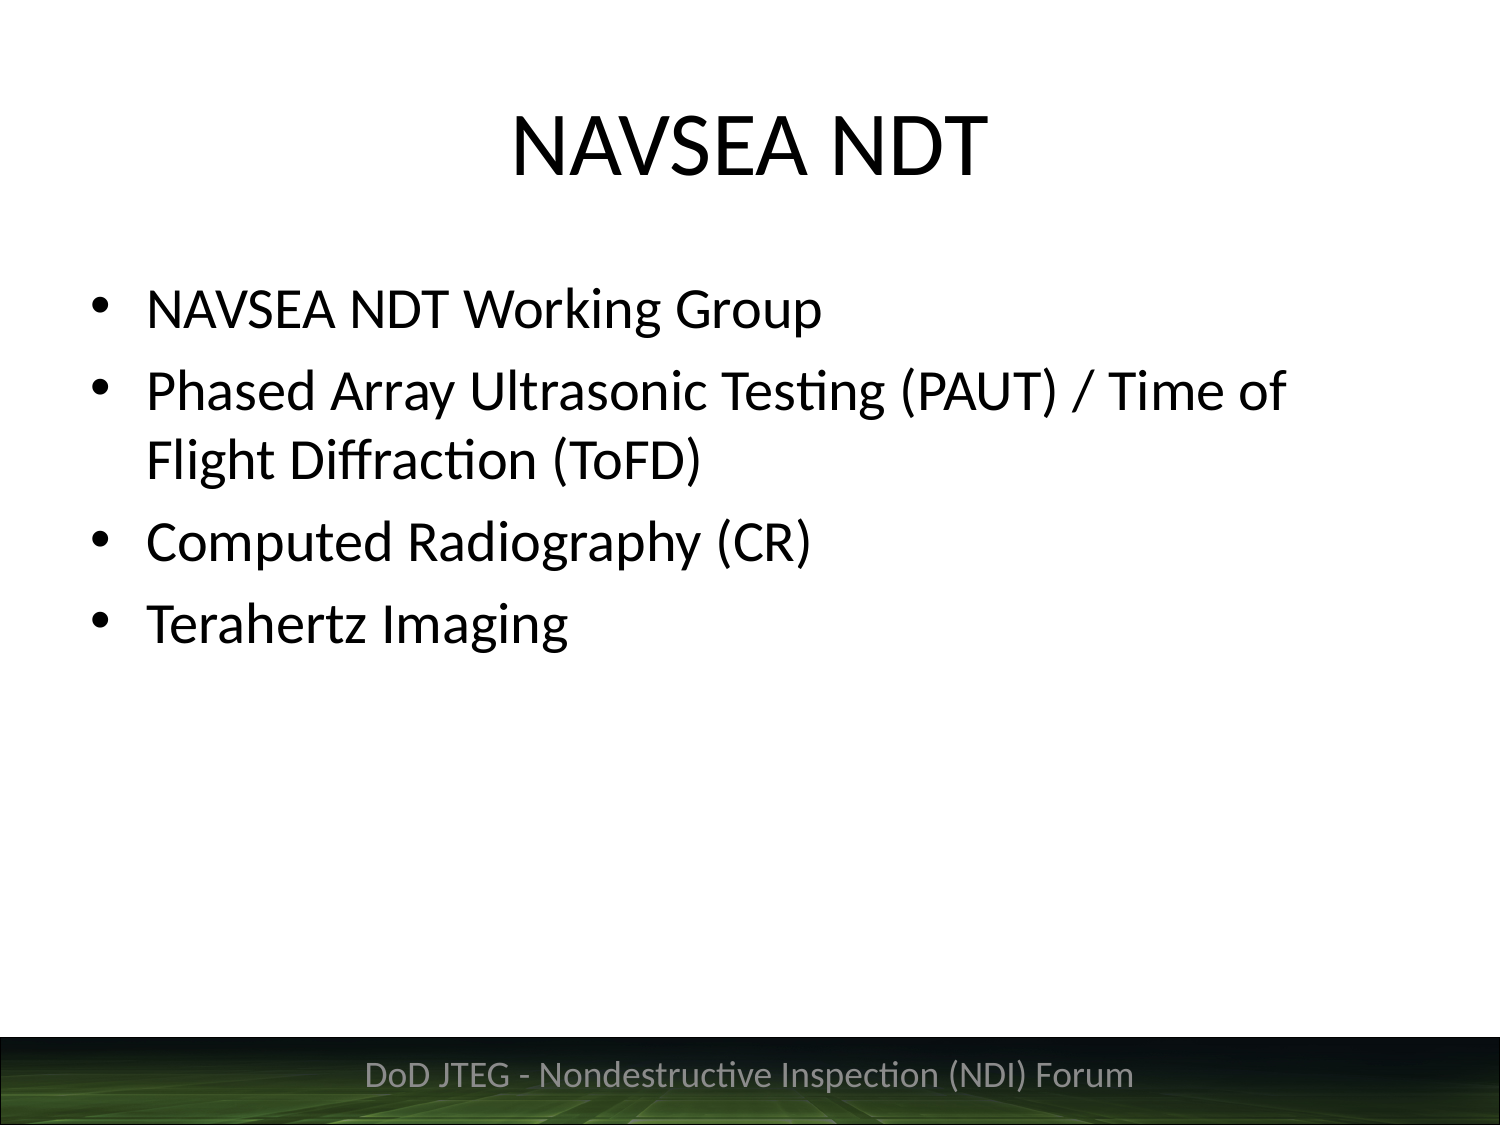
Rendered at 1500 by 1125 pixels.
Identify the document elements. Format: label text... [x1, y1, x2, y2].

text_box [0, 1037, 1500, 1125]
title NAVSEA NDT [75, 45, 1425, 233]
list NAVSEA NDT Working Group Phased Array Ultrasonic Testing (PAUT) / Time of Flight Diffraction (ToFD) Computed Radiography (CR) Terahertz Imaging [75, 262, 1425, 1005]
